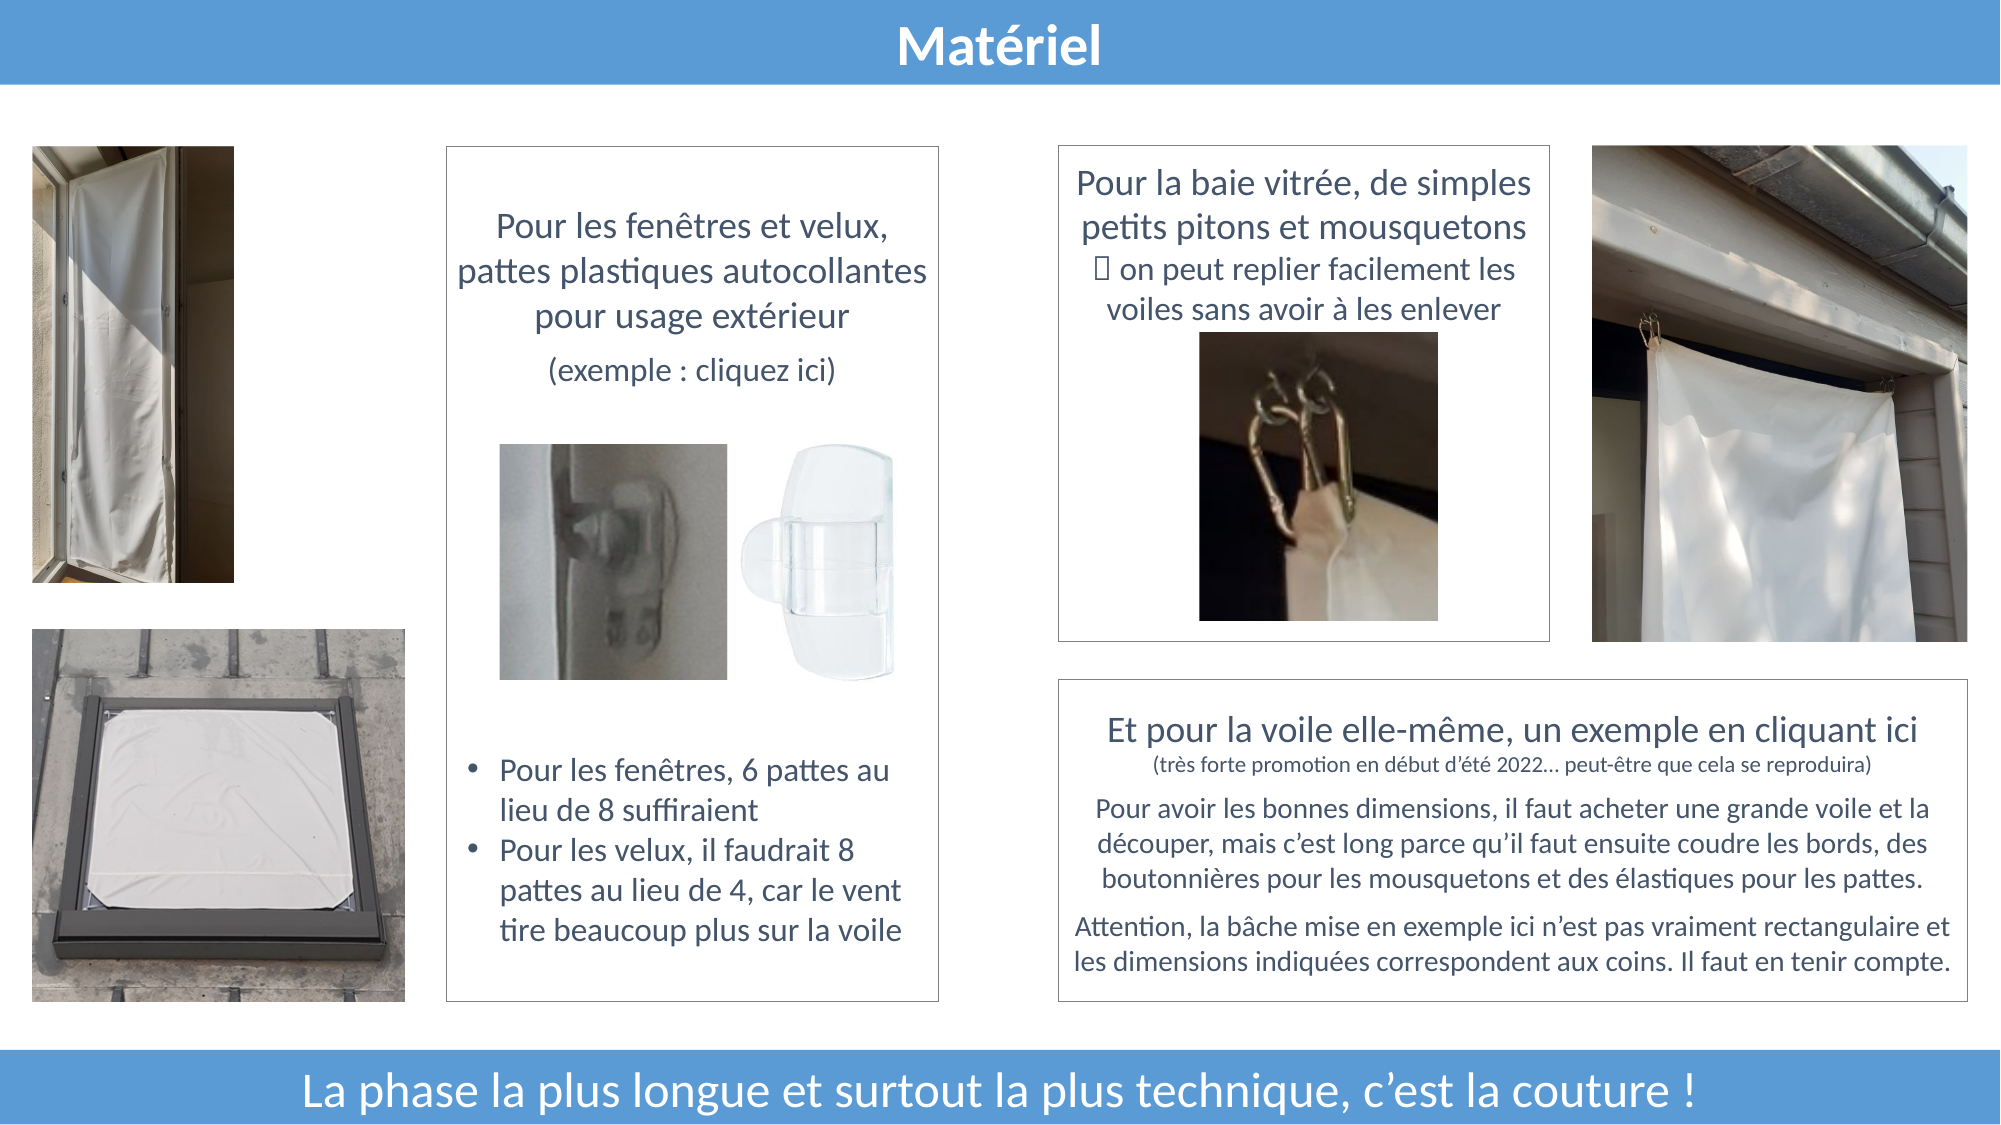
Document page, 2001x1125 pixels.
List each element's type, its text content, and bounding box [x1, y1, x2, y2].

picture [1531, 146, 2000, 642]
picture [1174, 332, 1464, 621]
text_box La phase la plus longue et surtout la plus technique, c’est la couture ! [0, 1049, 2000, 1125]
text_box Et pour la voile elle-même, un exemple en cliquant ici (très forte promotion en début d’été 2022… peut-être que cela se reproduira) Pour avoir les bonnes dimensions, il faut acheter une grande voile et la découper, mais c’est long parce qu’il faut ensuite coudre les bords, des boutonnières pour les mousquetons et des élastiques pour les pattes. Attention, la bâche mise en exemple ici n’est pas vraiment rectangulaire et les dimensions indiquées correspondent aux coins. Il faut en tenir compte. [1058, 679, 1968, 1002]
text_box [499, 425, 922, 699]
text_box Pour les fenêtres et velux, pattes plastiques autocollantes pour usage extérieur (exemple : cliquez ici) Pour les fenêtres, 6 pattes au lieu de 8 suffiraient Pour les velux, il faudrait 8 pattes au lieu de 4, car le vent tire beaucoup plus sur la voile [446, 146, 939, 1002]
picture [32, 629, 405, 1002]
picture [0, 147, 351, 582]
text_box Matériel [0, 0, 2000, 85]
text_box Pour la baie vitrée, de simples petits pitons et mousquetons  on peut replier facilement les voiles sans avoir à les enlever [1058, 145, 1550, 642]
